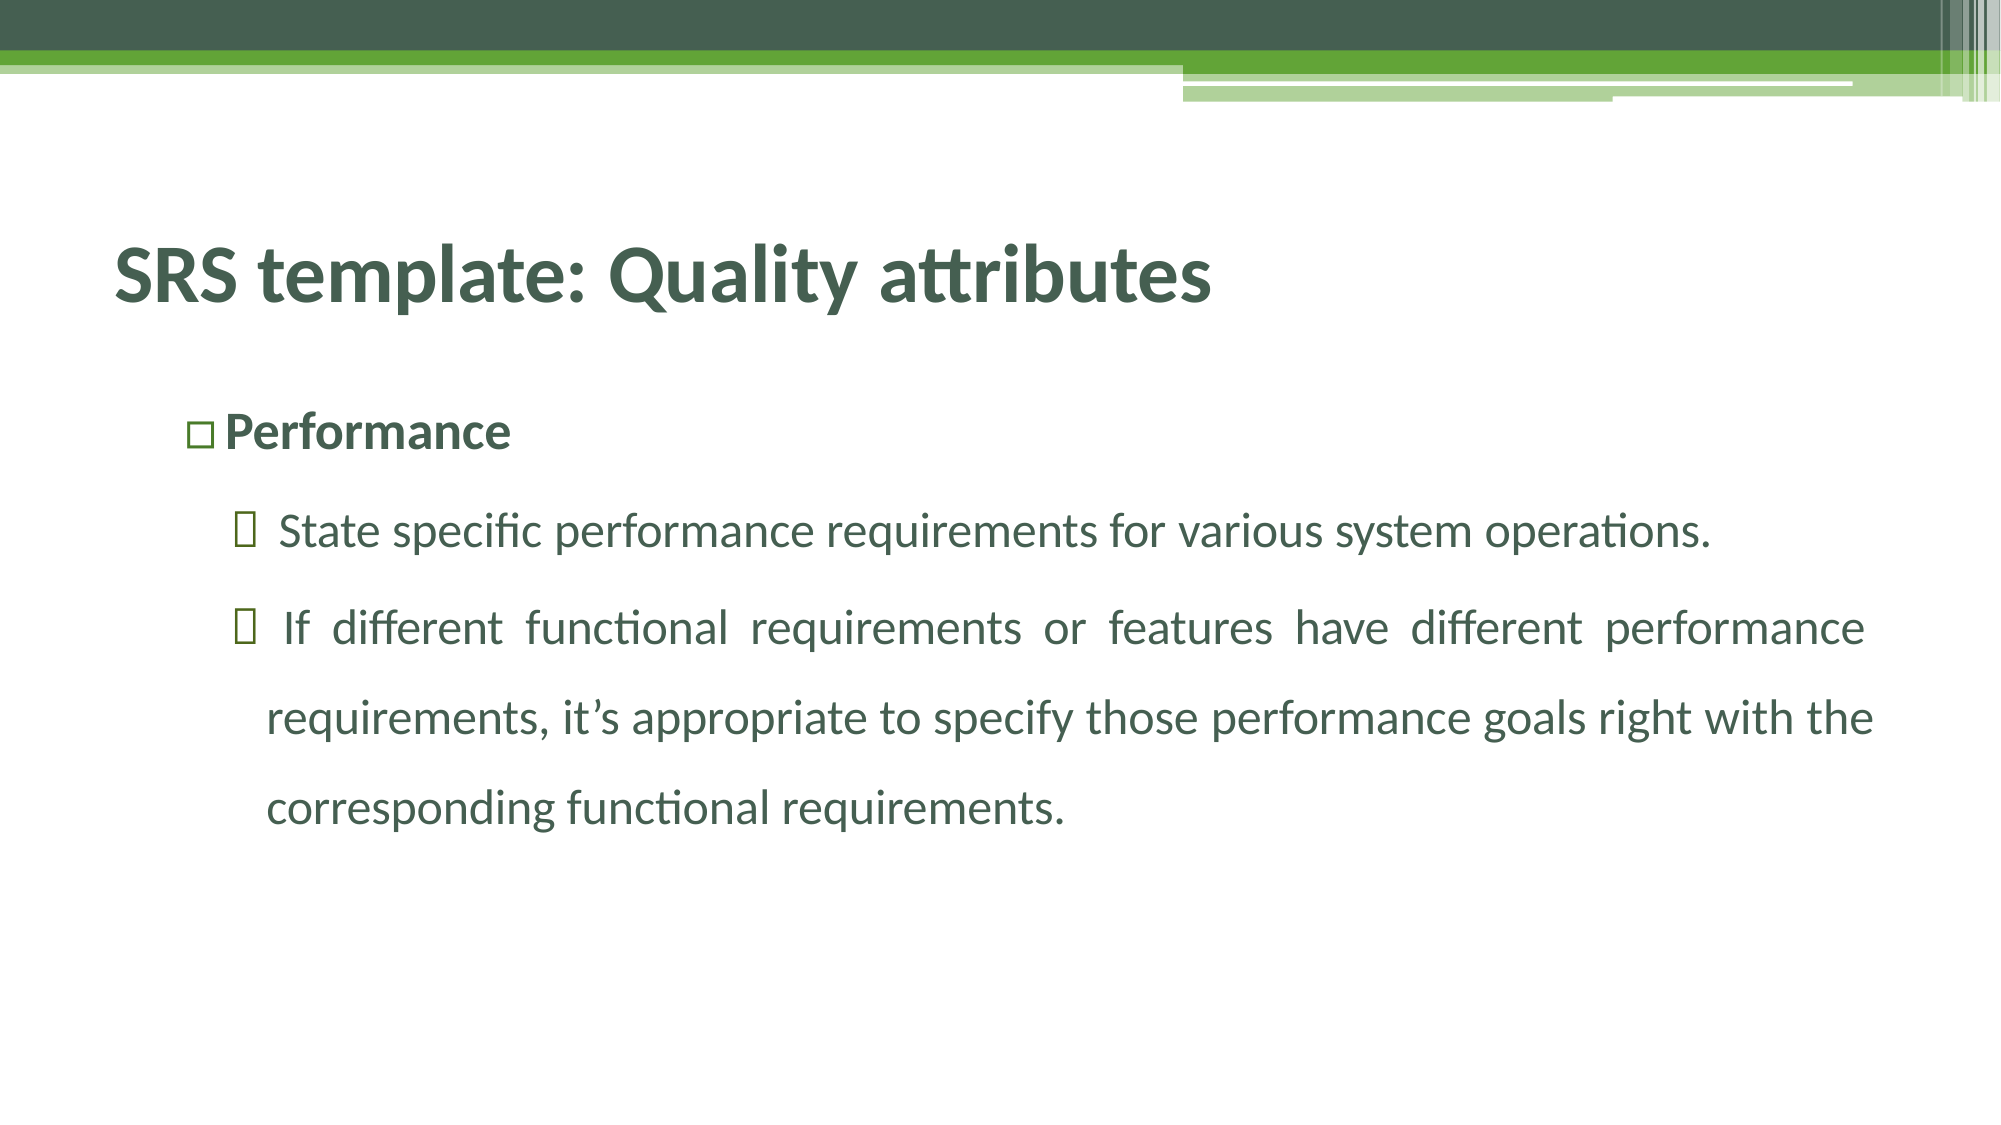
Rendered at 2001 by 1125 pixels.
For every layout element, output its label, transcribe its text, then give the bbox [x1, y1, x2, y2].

text_box ▫ Performance  State specific performance requirements for various system operations.  If different functional requirements or features have different performance requirements, it’s appropriate to specify those performance goals right with the corresponding functional requirements. [180, 393, 1888, 835]
title SRS template: Quality attributes [112, 217, 1227, 408]
